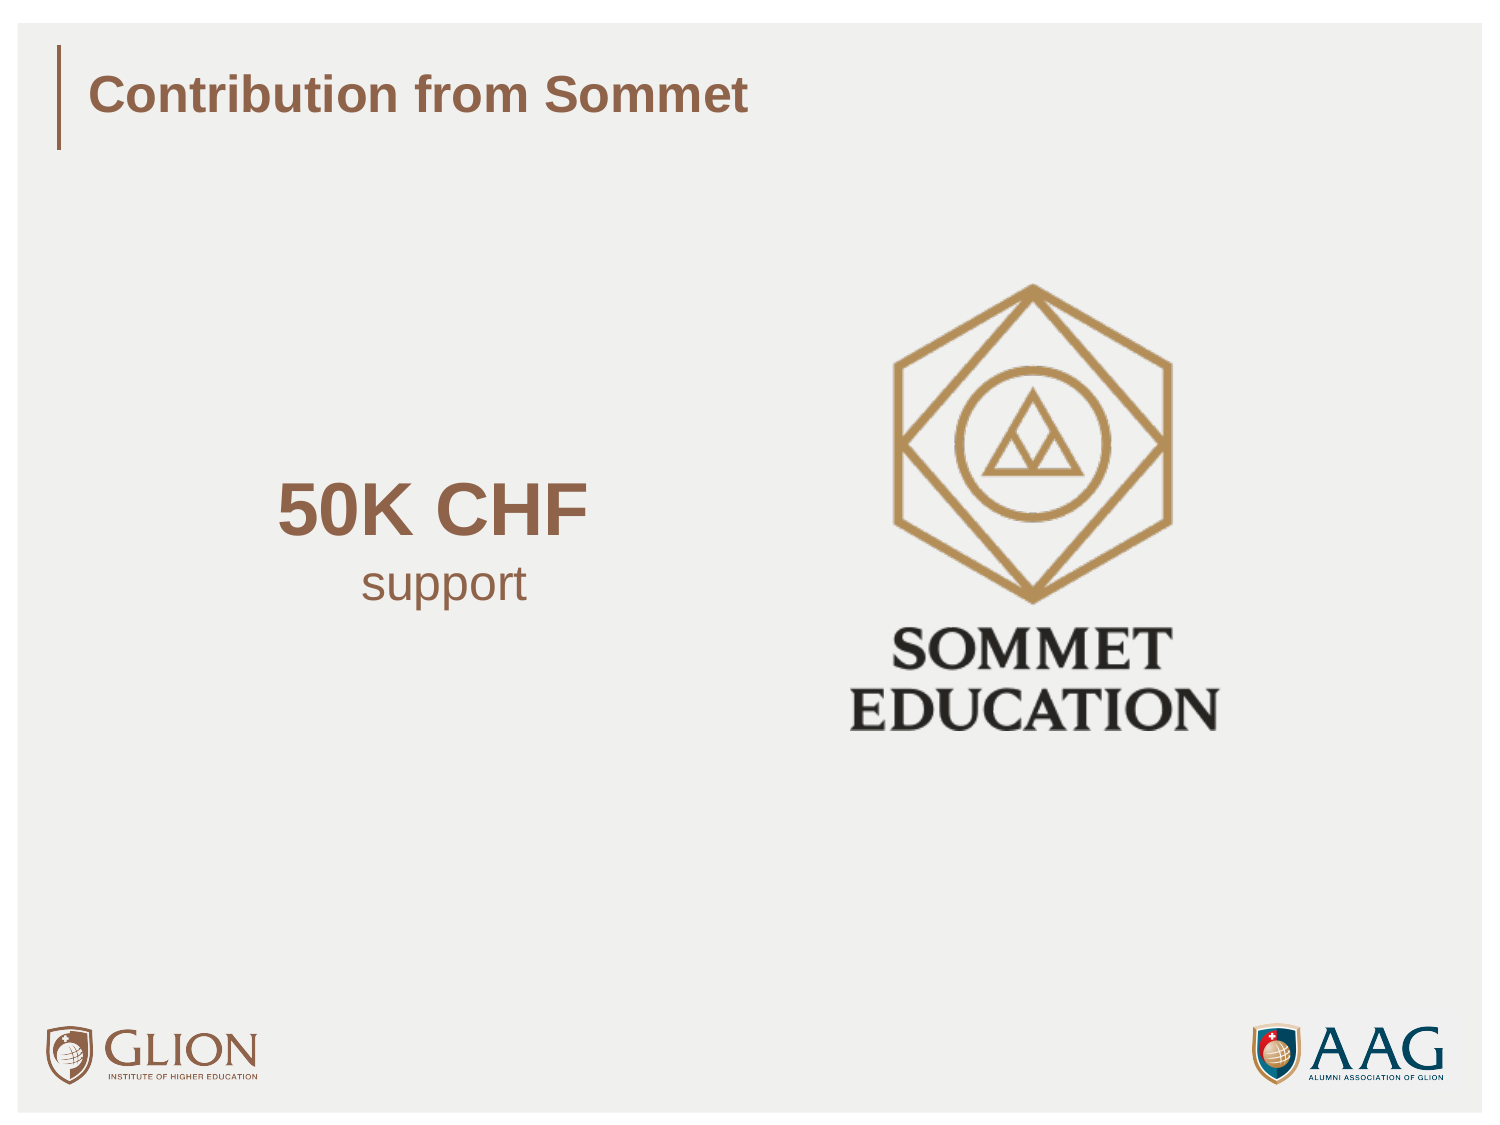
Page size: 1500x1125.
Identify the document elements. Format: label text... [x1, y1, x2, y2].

picture [46, 1026, 258, 1085]
text_box 50K CHF support [187, 453, 1500, 1038]
title Contribution from Sommet [73, 59, 1367, 158]
picture [1252, 1009, 1470, 1100]
picture [850, 283, 1221, 731]
